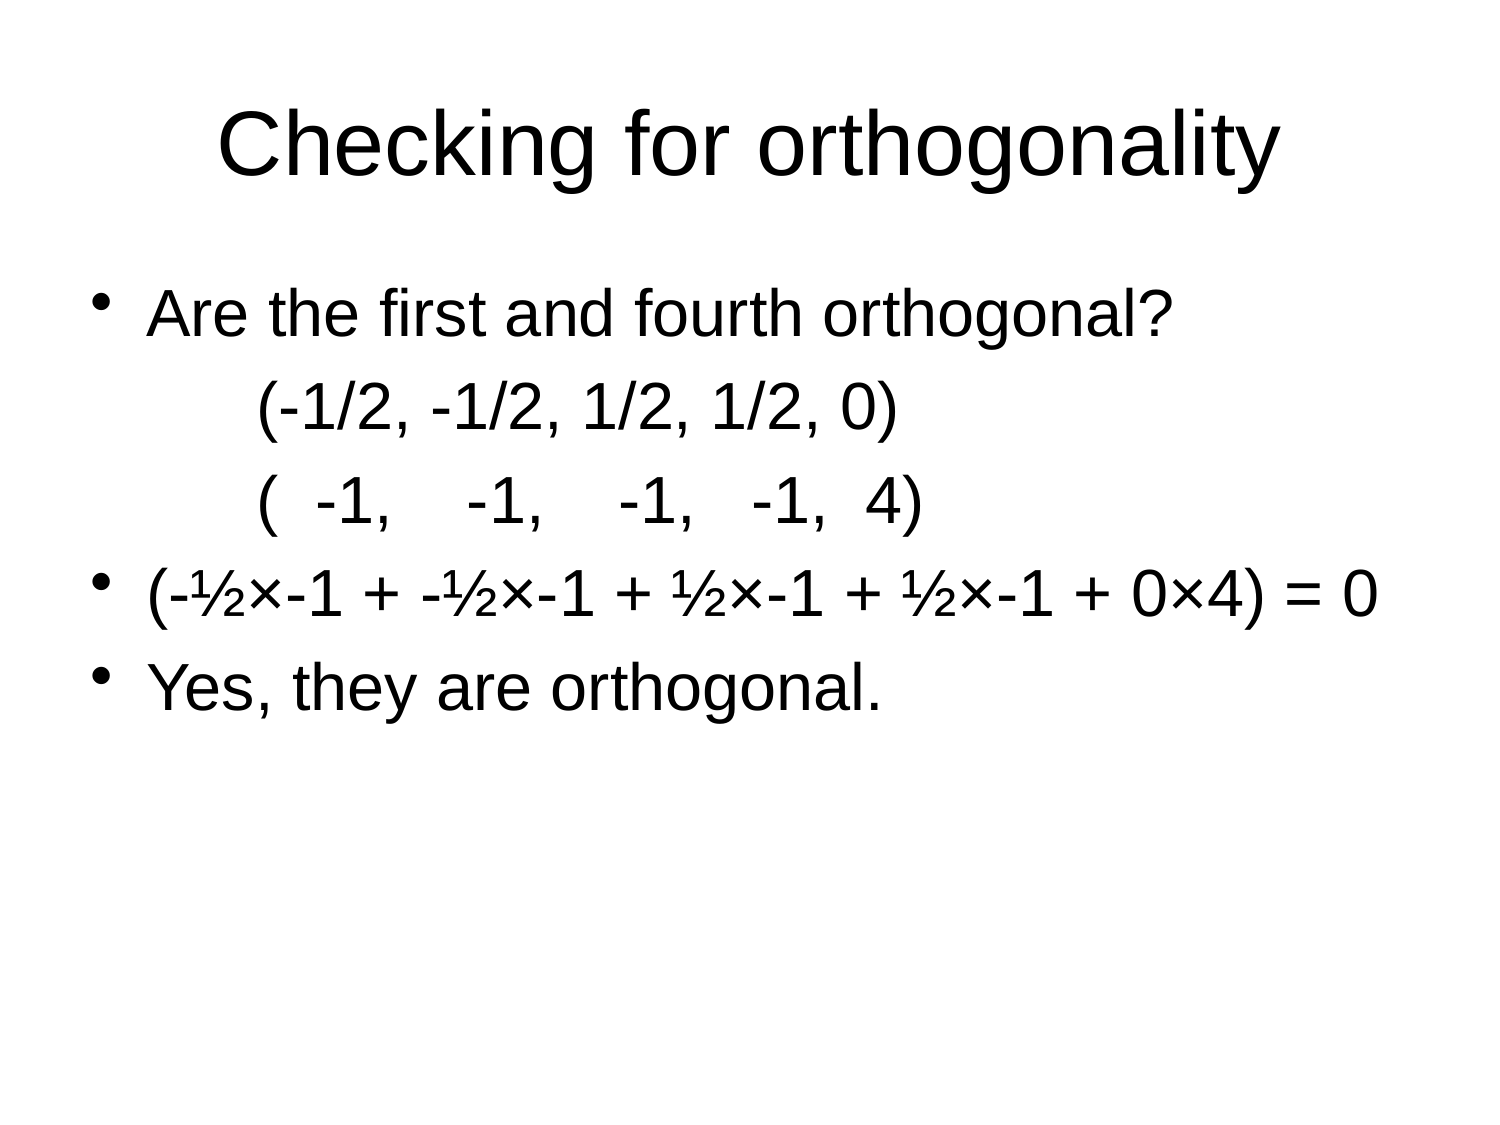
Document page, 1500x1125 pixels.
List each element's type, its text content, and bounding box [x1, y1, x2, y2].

title Checking for orthogonality [74, 44, 1426, 233]
list Are the first and fourth orthogonal? (-1/2, -1/2, 1/2, 1/2, 0) ( -1, -1, -1, -1, 4) (-½×-1 + -½×-1 + ½×-1 + ½×-1 + 0×4) = 0 Yes, they are orthogonal. [74, 262, 1426, 1006]
